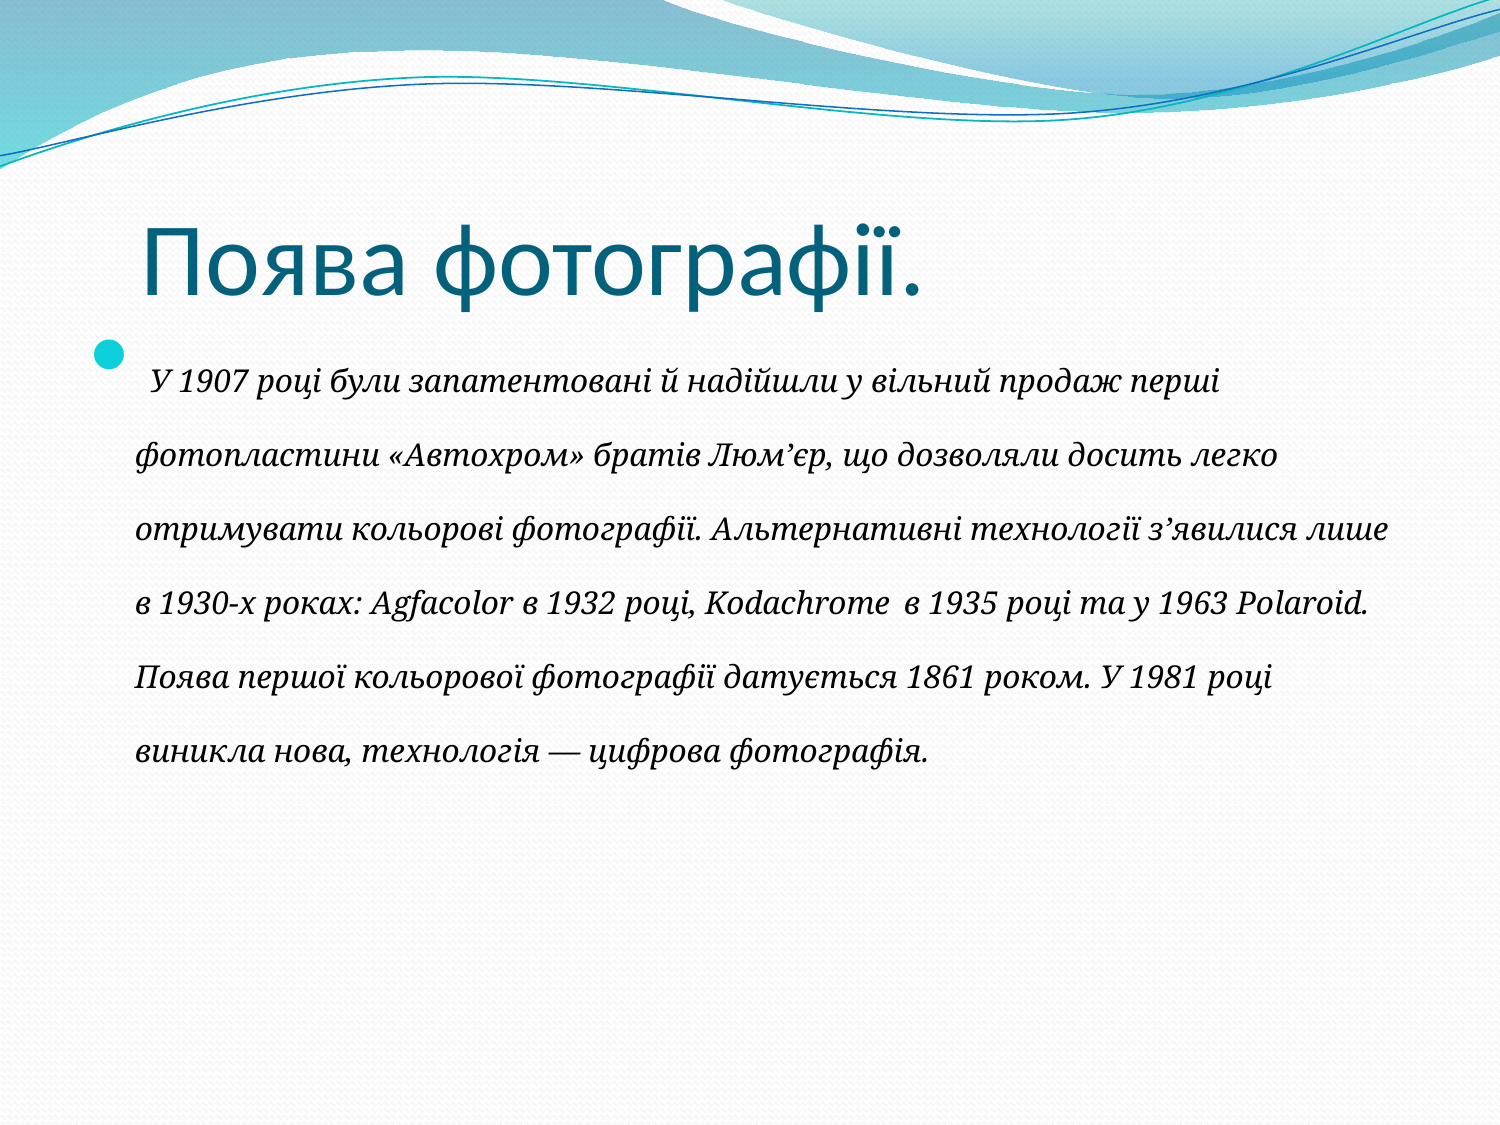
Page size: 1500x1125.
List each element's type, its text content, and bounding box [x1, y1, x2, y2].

list У 1907 році були запатентовані й надійшли у вільний продаж перші фотопластини «Автохром» братів Люм’єр, що дозволяли досить легко отримувати кольорові фотографії. Альтернативні технології з’явилися лише в 1930-х роках: Аgfacolor в 1932 році, Kodachrome в 1935 році та у 1963 Роlaroid. Поява першої кольорової фотографії датується 1861 роком. У 1981 році виникла нова, технологія — цифрова фотографія. [75, 317, 1425, 680]
title Поява фотографії. [140, 128, 1273, 317]
